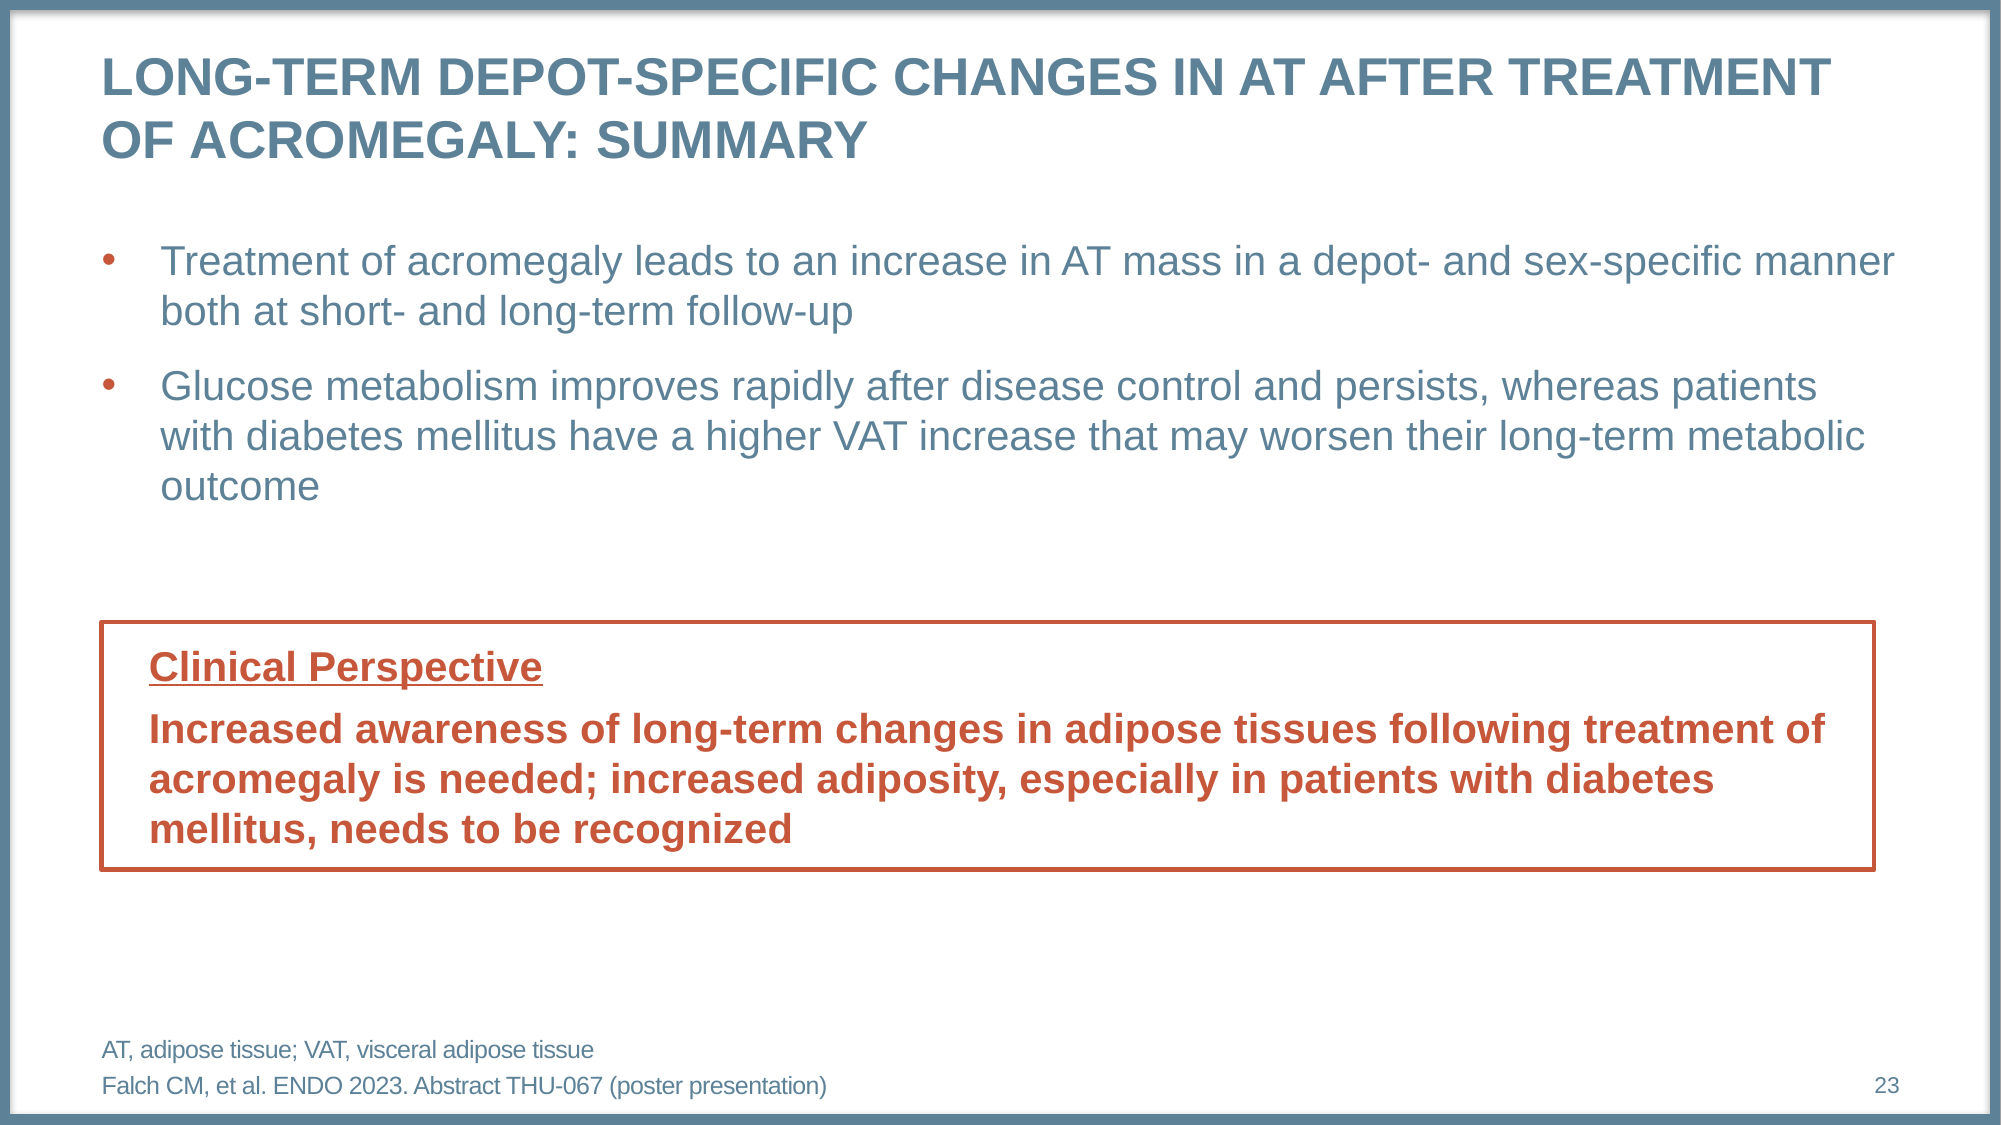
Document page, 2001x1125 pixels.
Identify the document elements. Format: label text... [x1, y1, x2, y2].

title LONG-TERM DEPOT-SPECIFIC CHANGES IN AT AFTER TREATMENT OF ACROMEGALY: summary [101, 42, 1900, 185]
slide_number 23 [1771, 1054, 1900, 1115]
list AT, adipose tissue; VAT, visceral adipose tissue Falch CM, et al. ENDO 2023. Abstract THU-067 (poster presentation) [101, 1042, 1772, 1100]
text_box Clinical Perspective Increased awareness of long-term changes in adipose tissues following treatment of acromegaly is needed; increased adiposity, especially in patients with diabetes mellitus, needs to be recognized [101, 621, 1875, 870]
list Treatment of acromegaly leads to an increase in AT mass in a depot- and sex-specific manner both at short- and long-term follow-up Glucose metabolism improves rapidly after disease control and persists, whereas patients with diabetes mellitus have a higher VAT increase that may worsen their long-term metabolic outcome [101, 233, 1901, 977]
